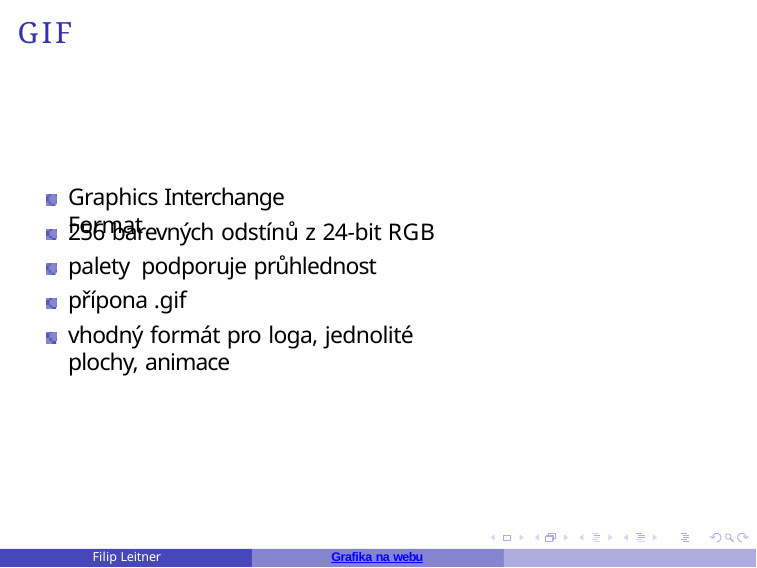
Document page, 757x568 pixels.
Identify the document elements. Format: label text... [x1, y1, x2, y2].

text_box GIF [15, 11, 79, 50]
picture [45, 229, 58, 241]
text_box 256 barevných odstínů z 24-bit RGB palety podporuje průhlednost přípona .gif vhodný formát pro loga, jednolité plochy, animace [66, 208, 546, 376]
picture [45, 263, 58, 275]
picture [45, 194, 58, 206]
picture [45, 332, 58, 344]
picture [45, 297, 58, 310]
title Graphics Interchange Format [66, 181, 346, 208]
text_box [0, 532, 757, 568]
